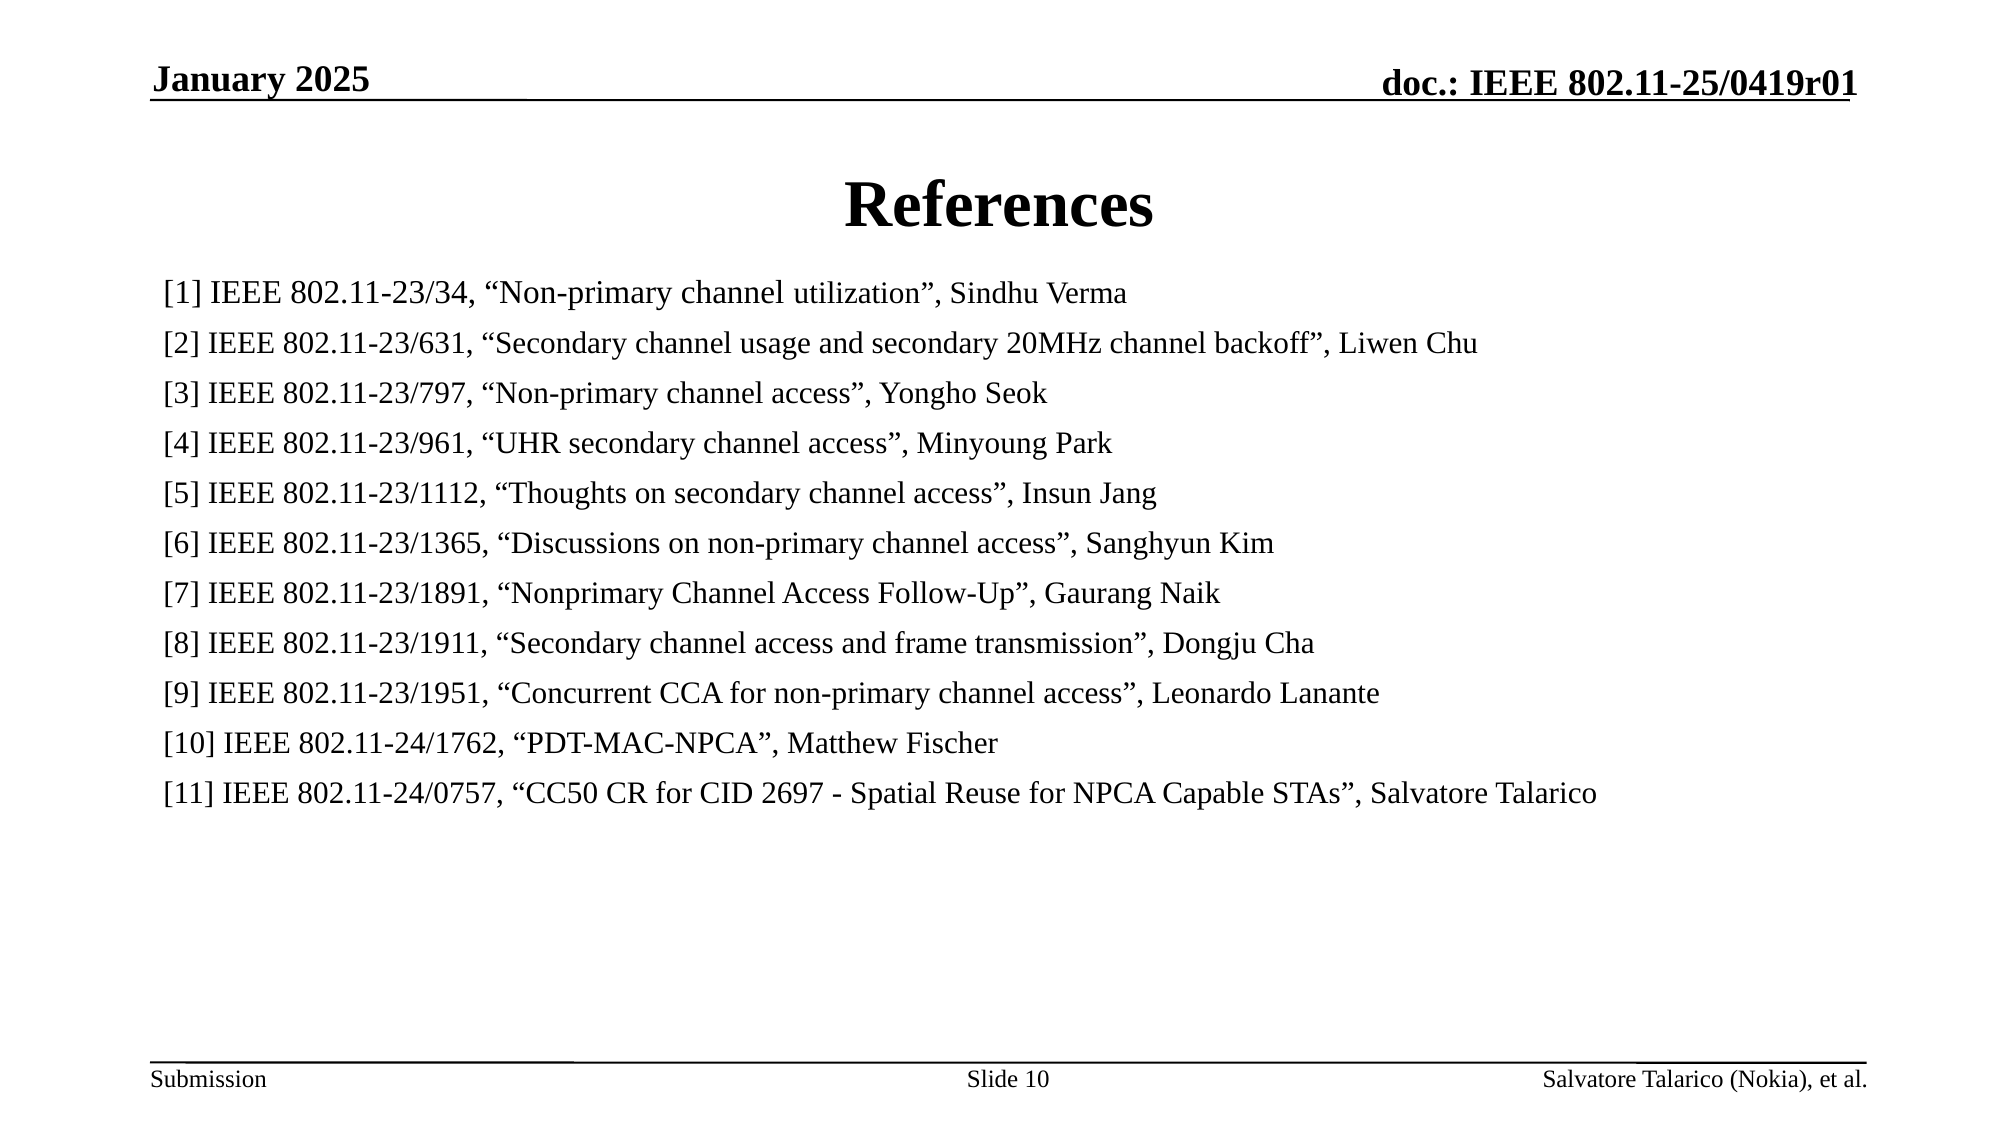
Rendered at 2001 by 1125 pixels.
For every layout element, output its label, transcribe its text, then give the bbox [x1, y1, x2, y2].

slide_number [152, 54, 563, 100]
list [1] IEEE 802.11-23/34, “Non-primary channel utilization”, Sindhu Verma [2] IEEE 802.11-23/631, “Secondary channel usage and secondary 20MHz channel backoff”, Liwen Chu [3] IEEE 802.11-23/797, “Non-primary channel access”, Yongho Seok [4] IEEE 802.11-23/961, “UHR secondary channel access”, Minyoung Park [5] IEEE 802.11-23/1112, “Thoughts on secondary channel access”, Insun Jang [6] IEEE 802.11-23/1365, “Discussions on non-primary channel access”, Sanghyun Kim [7] IEEE 802.11-23/1891, “Nonprimary Channel Access Follow-Up”, Gaurang Naik [8] IEEE 802.11-23/1911, “Secondary channel access and frame transmission”, Dongju Cha [9] IEEE 802.11-23/1951, “Concurrent CCA for non-primary channel access”, Leonardo Lanante [10] IEEE 802.11-24/1762, “PDT-MAC-NPCA”, Matthew Fischer [11] IEEE 802.11-24/0757, “CC50 CR for CID 2697 - Spatial Reuse for NPCA Capable STAs”, Salvatore Talarico [147, 262, 1849, 1051]
title References [149, 112, 1850, 288]
footer Salvatore Talarico (Nokia), et al. [1171, 1061, 1869, 1093]
slide_number Slide 10 [950, 1061, 1067, 1123]
